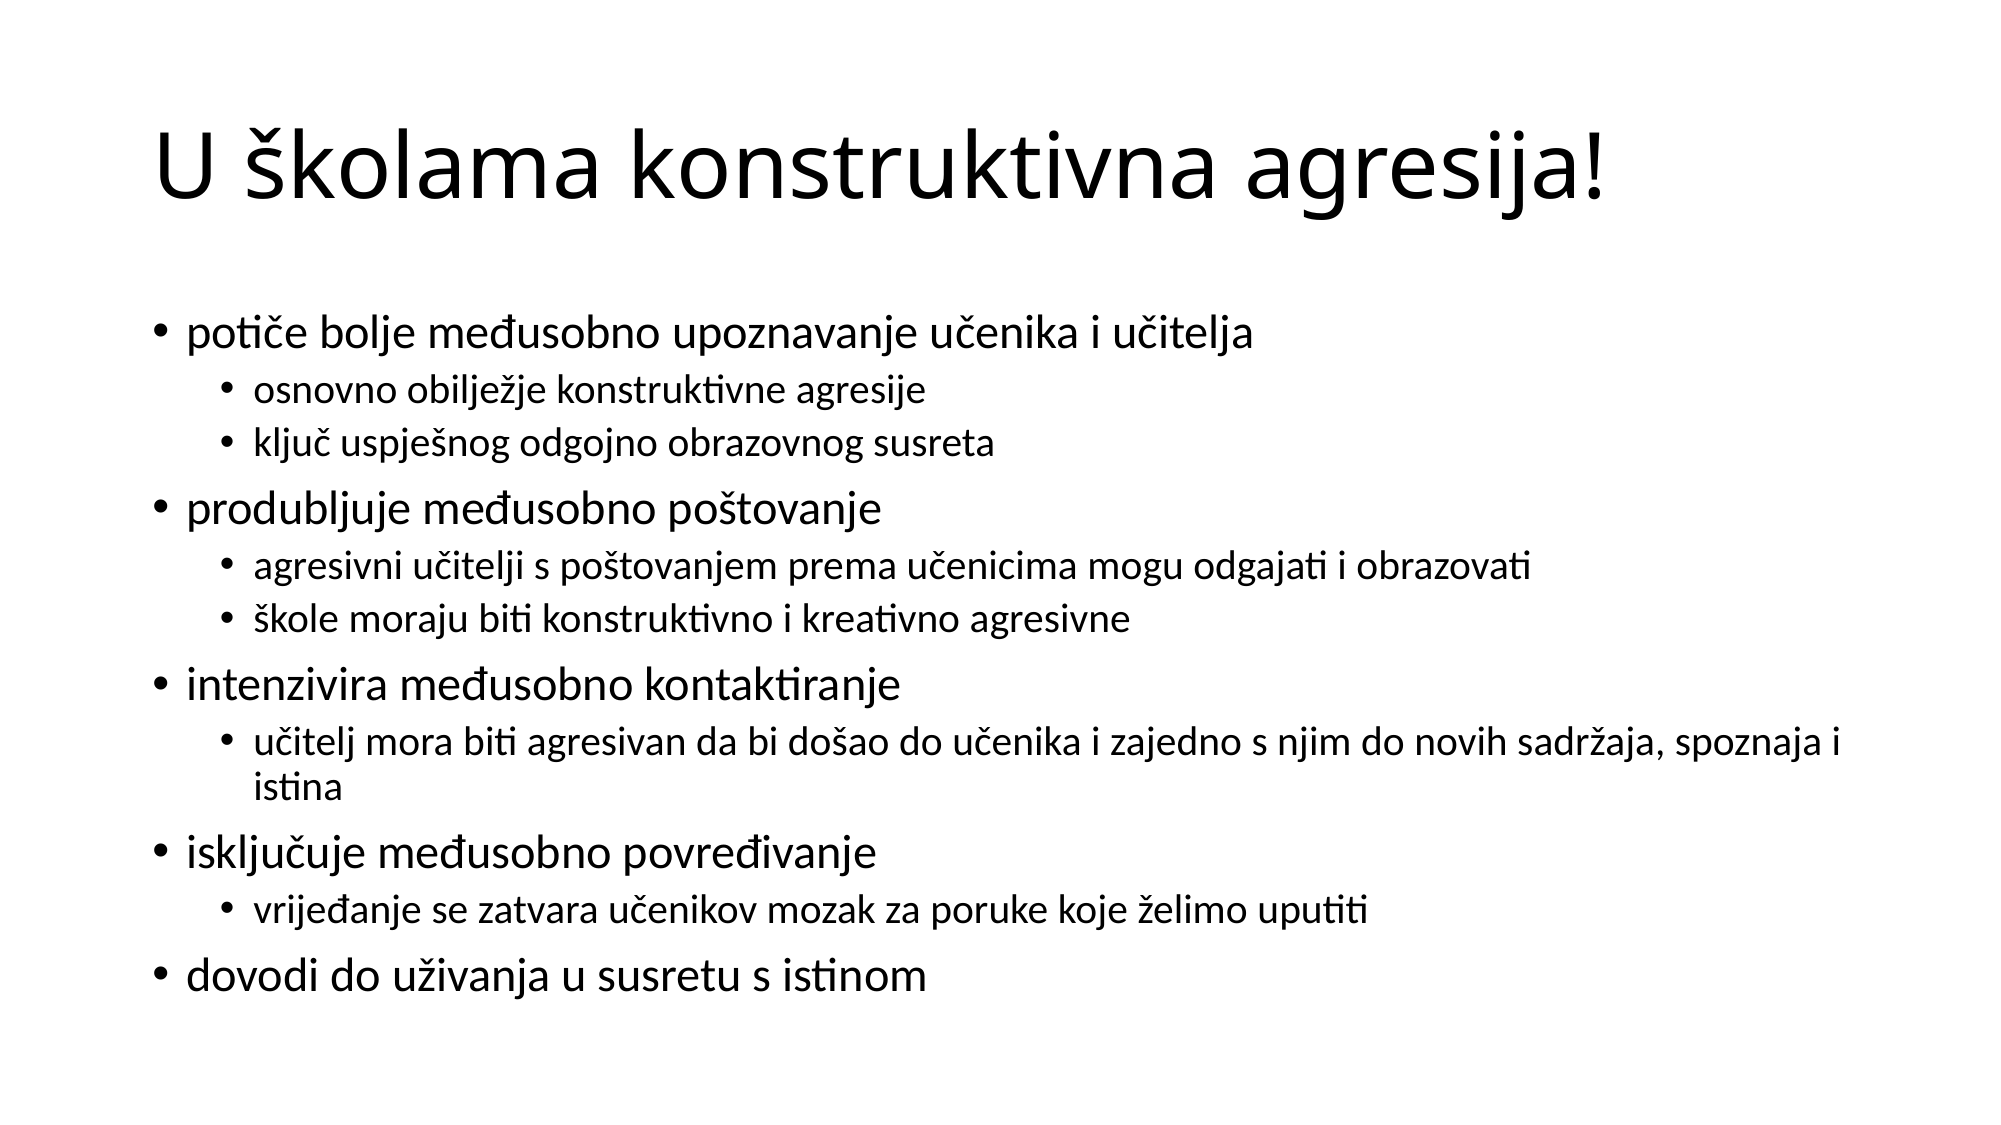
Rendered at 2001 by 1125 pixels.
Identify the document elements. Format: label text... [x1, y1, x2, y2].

list potiče bolje međusobno upoznavanje učenika i učitelja osnovno obilježje konstruktivne agresije ključ uspješnog odgojno obrazovnog susreta produbljuje međusobno poštovanje agresivni učitelji s poštovanjem prema učenicima mogu odgajati i obrazovati škole moraju biti konstruktivno i kreativno agresivne intenzivira međusobno kontaktiranje učitelj mora biti agresivan da bi došao do učenika i zajedno s njim do novih sadržaja, spoznaja i istina isključuje međusobno povređivanje vrijeđanje se zatvara učenikov mozak za poruke koje želimo uputiti dovodi do uživanja u susretu s istinom [137, 299, 1863, 1014]
title U školama konstruktivna agresija! [137, 59, 1863, 278]
